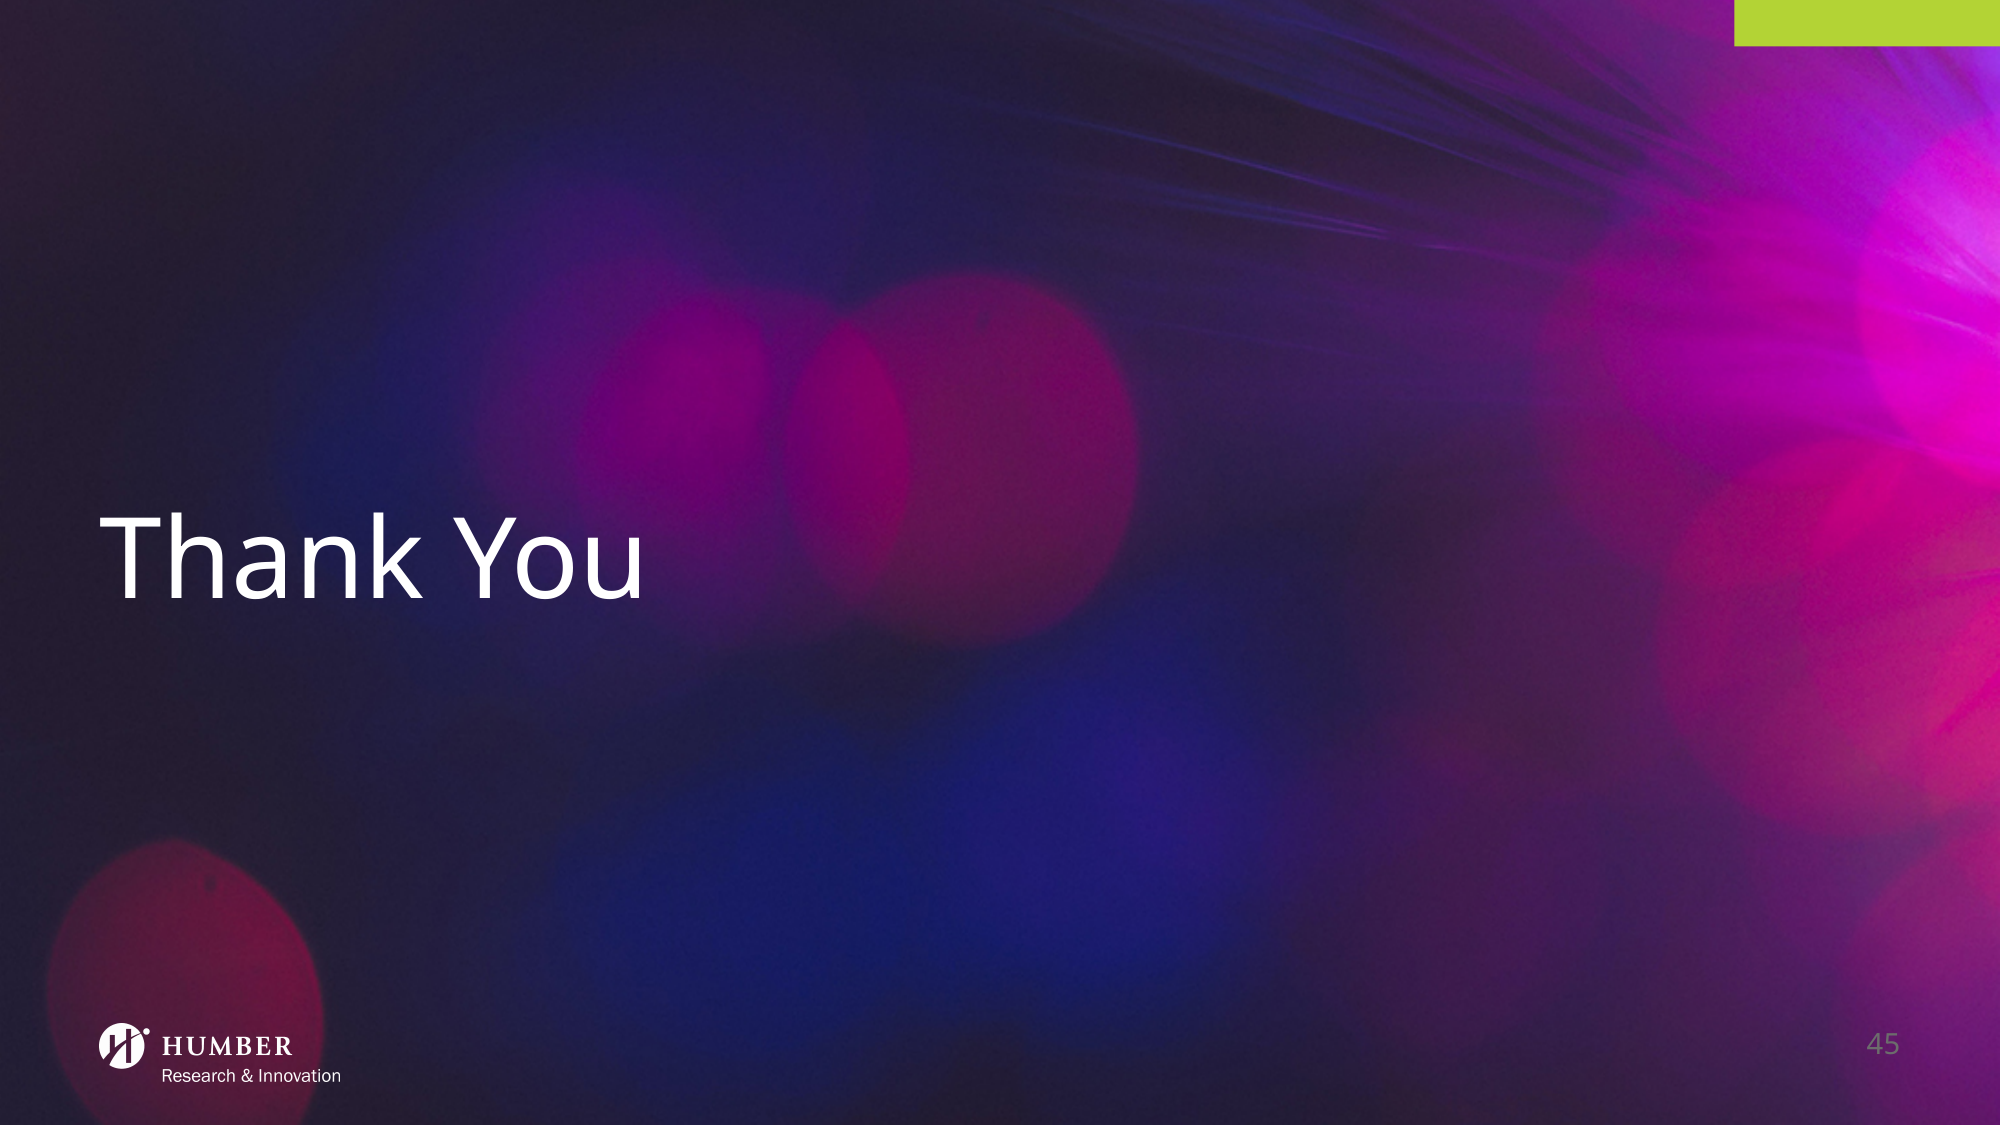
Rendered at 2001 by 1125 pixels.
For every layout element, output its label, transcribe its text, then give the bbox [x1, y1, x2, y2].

picture [0, 0, 2000, 1125]
slide_number 45 [1787, 1015, 1916, 1076]
title Thank You [84, 499, 1916, 746]
